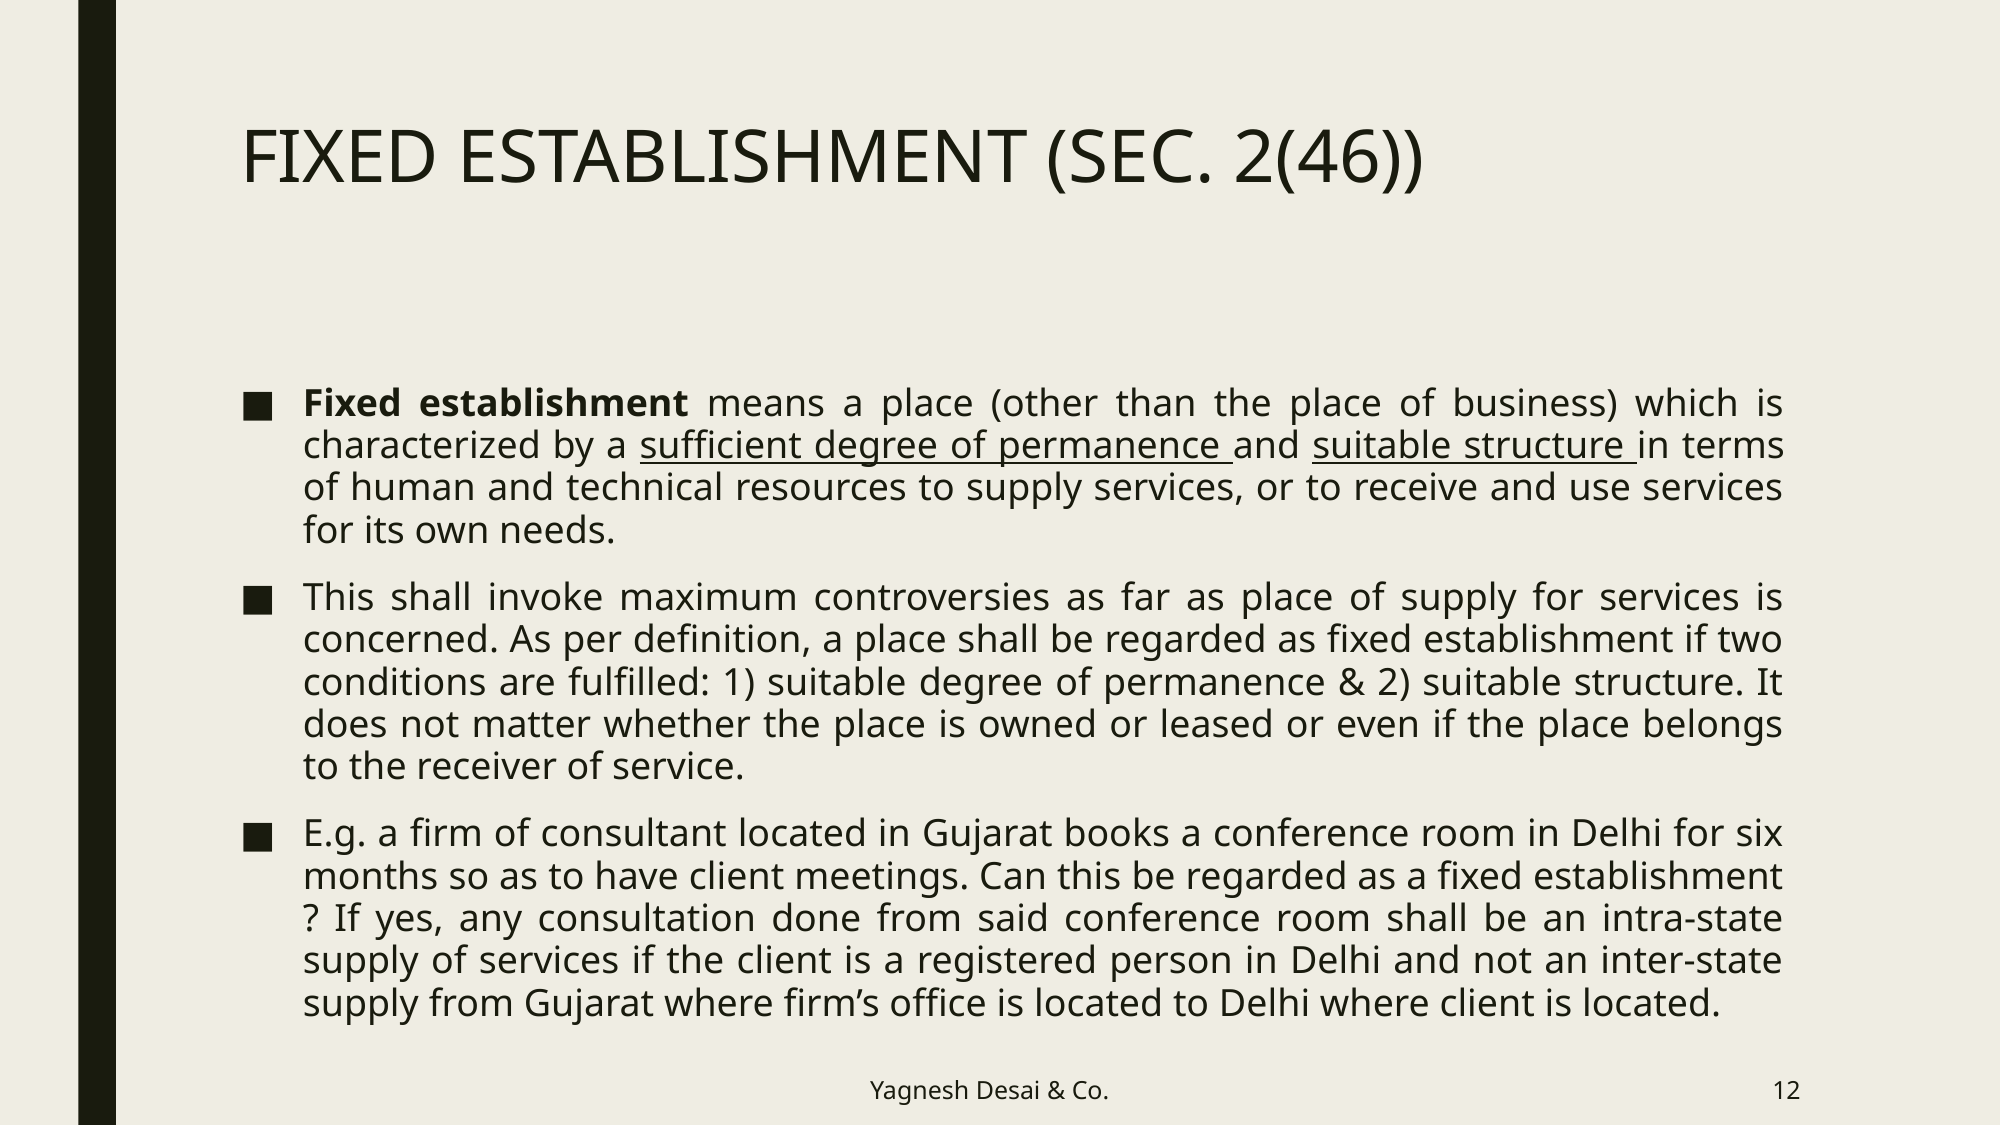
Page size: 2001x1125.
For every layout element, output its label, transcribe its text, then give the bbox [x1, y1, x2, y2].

footer Yagnesh Desai & Co. [474, 1058, 1505, 1125]
list Fixed establishment means a place (other than the place of business) which is characterized by a sufficient degree of permanence and suitable structure in terms of human and technical resources to supply services, or to receive and use services for its own needs. This shall invoke maximum controversies as far as place of supply for services is concerned. As per definition, a place shall be regarded as fixed establishment if two conditions are fulfilled: 1) suitable degree of permanence & 2) suitable structure. It does not matter whether the place is owned or leased or even if the place belongs to the receiver of service. E.g. a firm of consultant located in Gujarat books a conference room in Delhi for six months so as to have client meetings. Can this be regarded as a fixed establishment ? If yes, any consultation done from said conference room shall be an intra-state supply of services if the client is a registered person in Delhi and not an inter-state supply from Gujarat where firm’s office is located to Delhi where client is located. [225, 375, 1800, 963]
slide_number 12 [1553, 1058, 1816, 1125]
title FIXED ESTABLISHMENT (SEC. 2(46)) [225, 112, 1800, 357]
